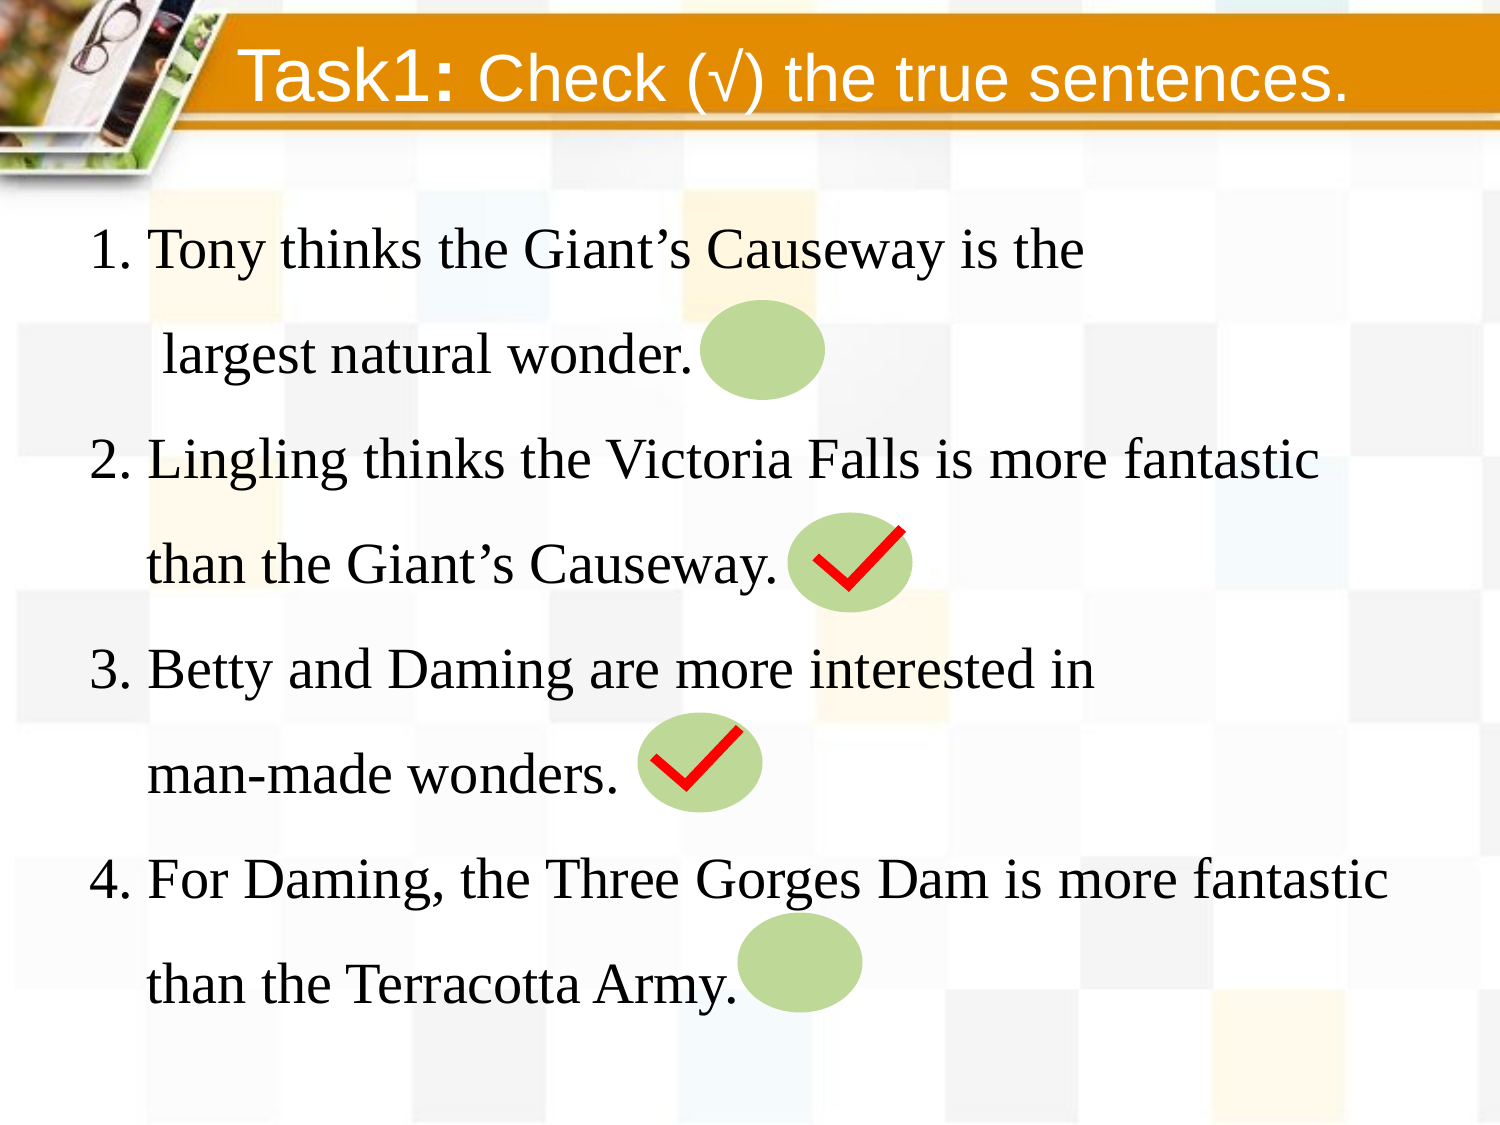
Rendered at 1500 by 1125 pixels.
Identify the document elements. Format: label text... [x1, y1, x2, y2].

text_box [697, 297, 828, 403]
text_box [785, 510, 915, 615]
picture [0, 0, 1500, 1125]
text_box 1. Tony thinks the Giant’s Causeway is the largest natural wonder. 2. Lingling thinks the Victoria Falls is more fantastic than the Giant’s Causeway. 3. Betty and Daming are more interested in man-made wonders. 4. For Daming, the Three Gorges Dam is more fantastic than the Terracotta Army. [74, 168, 1438, 1125]
text_box [647, 722, 746, 795]
text_box [735, 910, 865, 1015]
text_box Task1: Check (√) the true sentences. [221, 18, 1368, 168]
text_box [635, 710, 765, 815]
text_box [810, 523, 909, 595]
